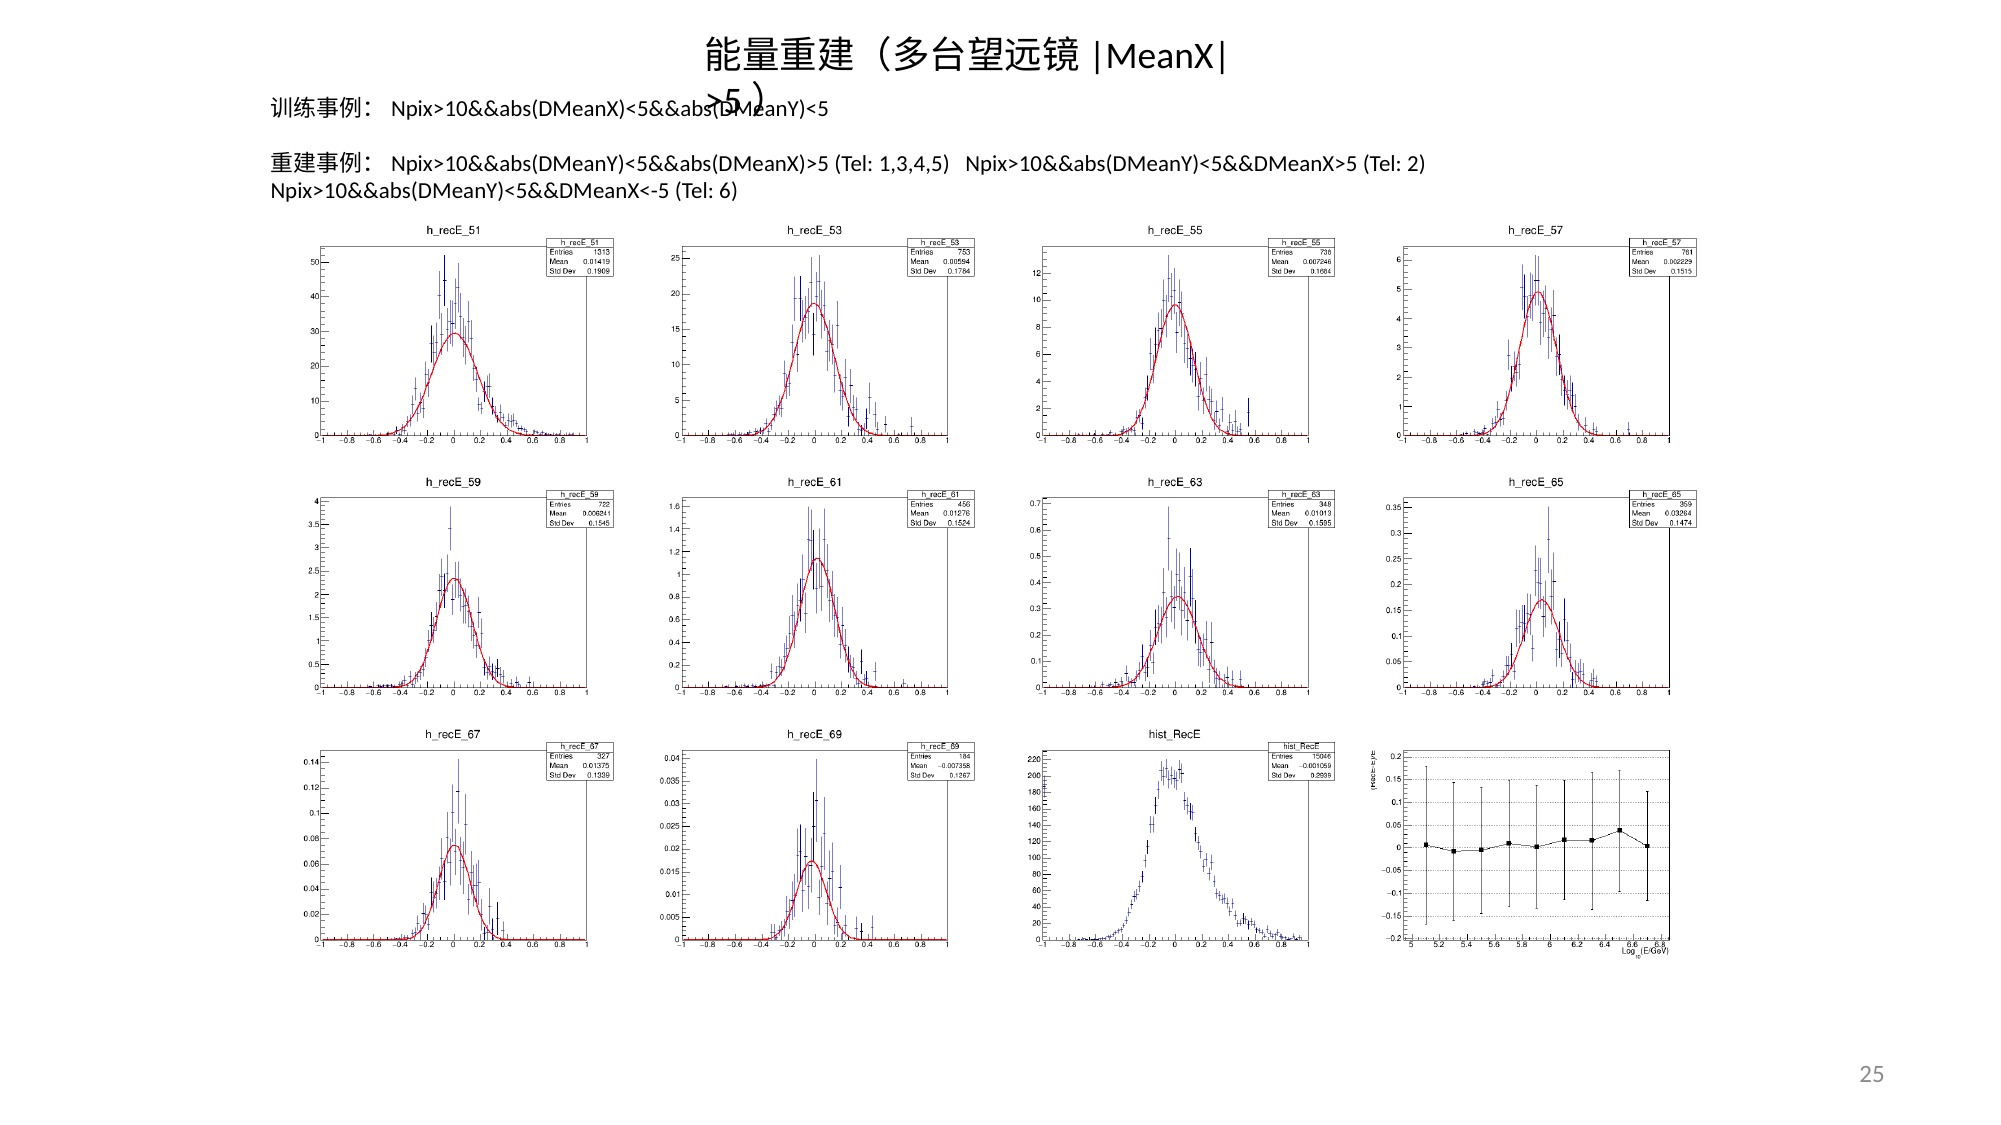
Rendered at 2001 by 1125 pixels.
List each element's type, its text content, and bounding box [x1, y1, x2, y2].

text_box 能量重建（多台望远镜|MeanX|>5） [689, 23, 1316, 85]
slide_number 25 [1433, 1042, 1900, 1103]
text_box 训练事例：Npix>10&&abs(DMeanX)<5&&abs(DMeanY)<5 重建事例：Npix>10&&abs(DMeanY)<5&&abs(DMeanX)>5 (Tel: 1,3,4,5) Npix>10&&abs(DMeanY)<5&&DMeanX>5 (Tel: 2) Npix>10&&abs(DMeanY)<5&&DMeanX<-5 (Tel: 6) [255, 85, 1750, 211]
picture [290, 219, 1709, 967]
